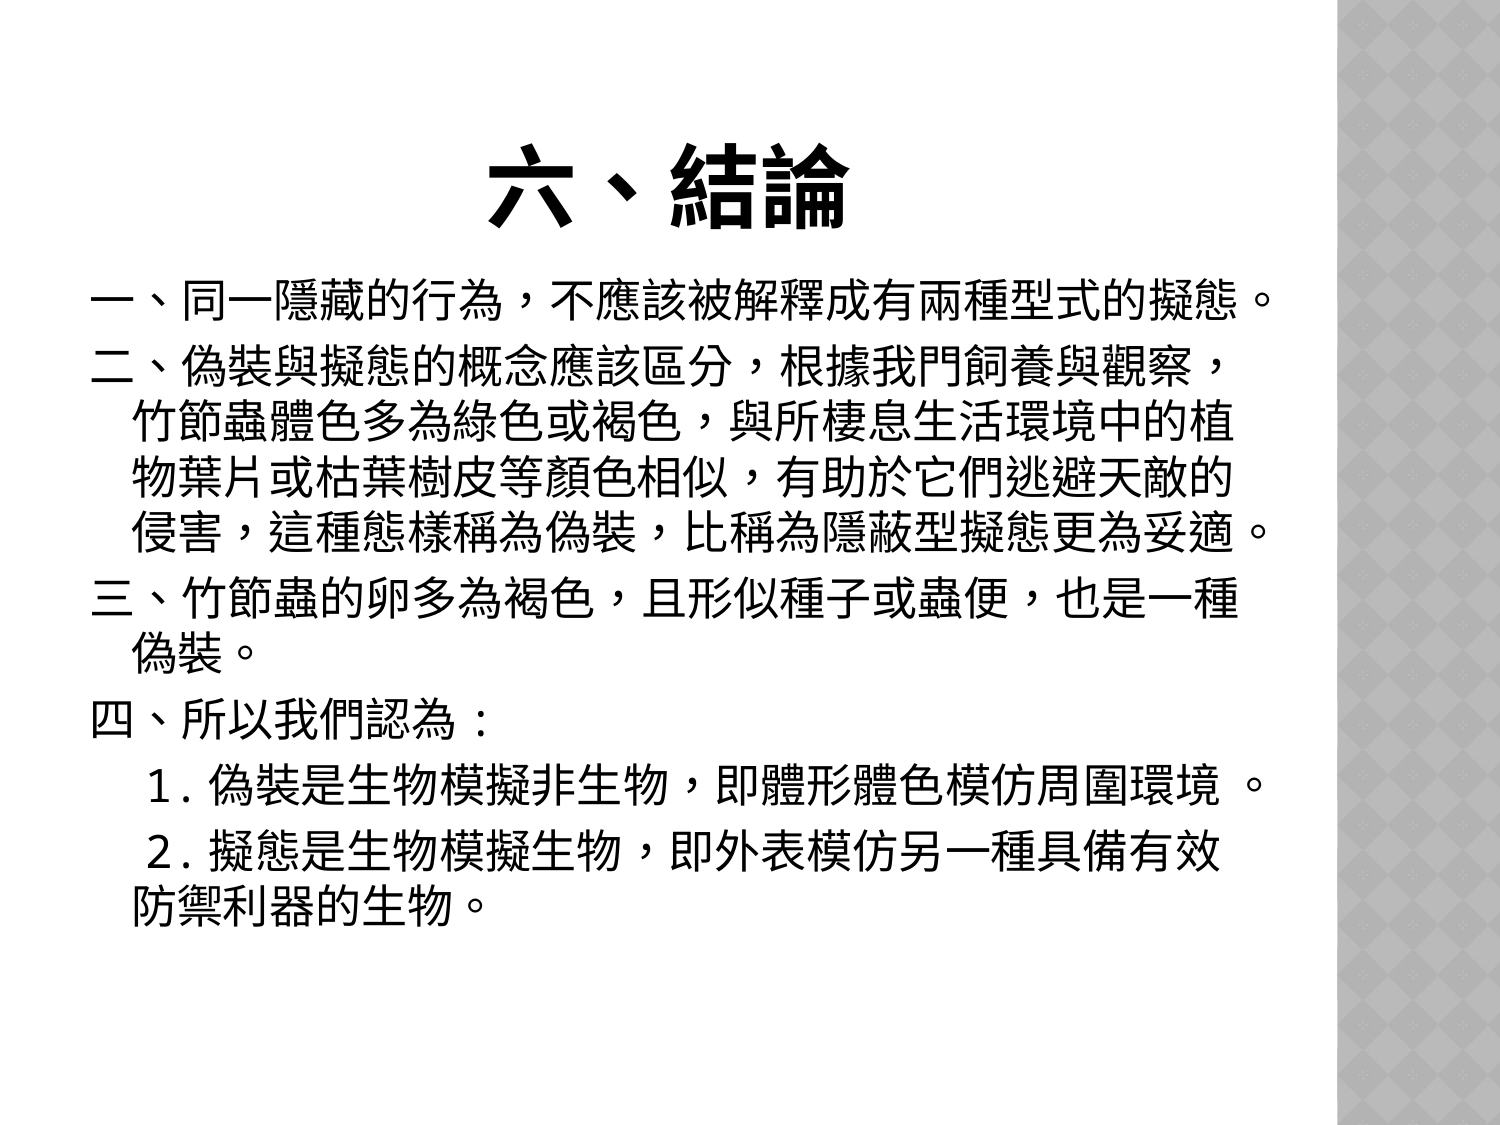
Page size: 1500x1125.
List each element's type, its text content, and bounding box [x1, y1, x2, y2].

title 六、結論 [75, 52, 1263, 240]
list 一、同一隱藏的行為，不應該被解釋成有兩種型式的擬態。 二、偽裝與擬態的概念應該區分，根據我門飼養與觀察，竹節蟲體色多為綠色或褐色，與所棲息生活環境中的植物葉片或枯葉樹皮等顏色相似，有助於它們逃避天敵的侵害，這種態樣稱為偽裝，比稱為隱蔽型擬態更為妥適。 三、竹節蟲的卵多為褐色，且形似種子或蟲便，也是一種偽裝。 四、所以我們認為: 1.偽裝是生物模擬非生物，即體形體色模仿周圍環境 。 2.擬態是生物模擬生物，即外表模仿另一種具備有效防禦利器的生物。 [75, 264, 1263, 1079]
